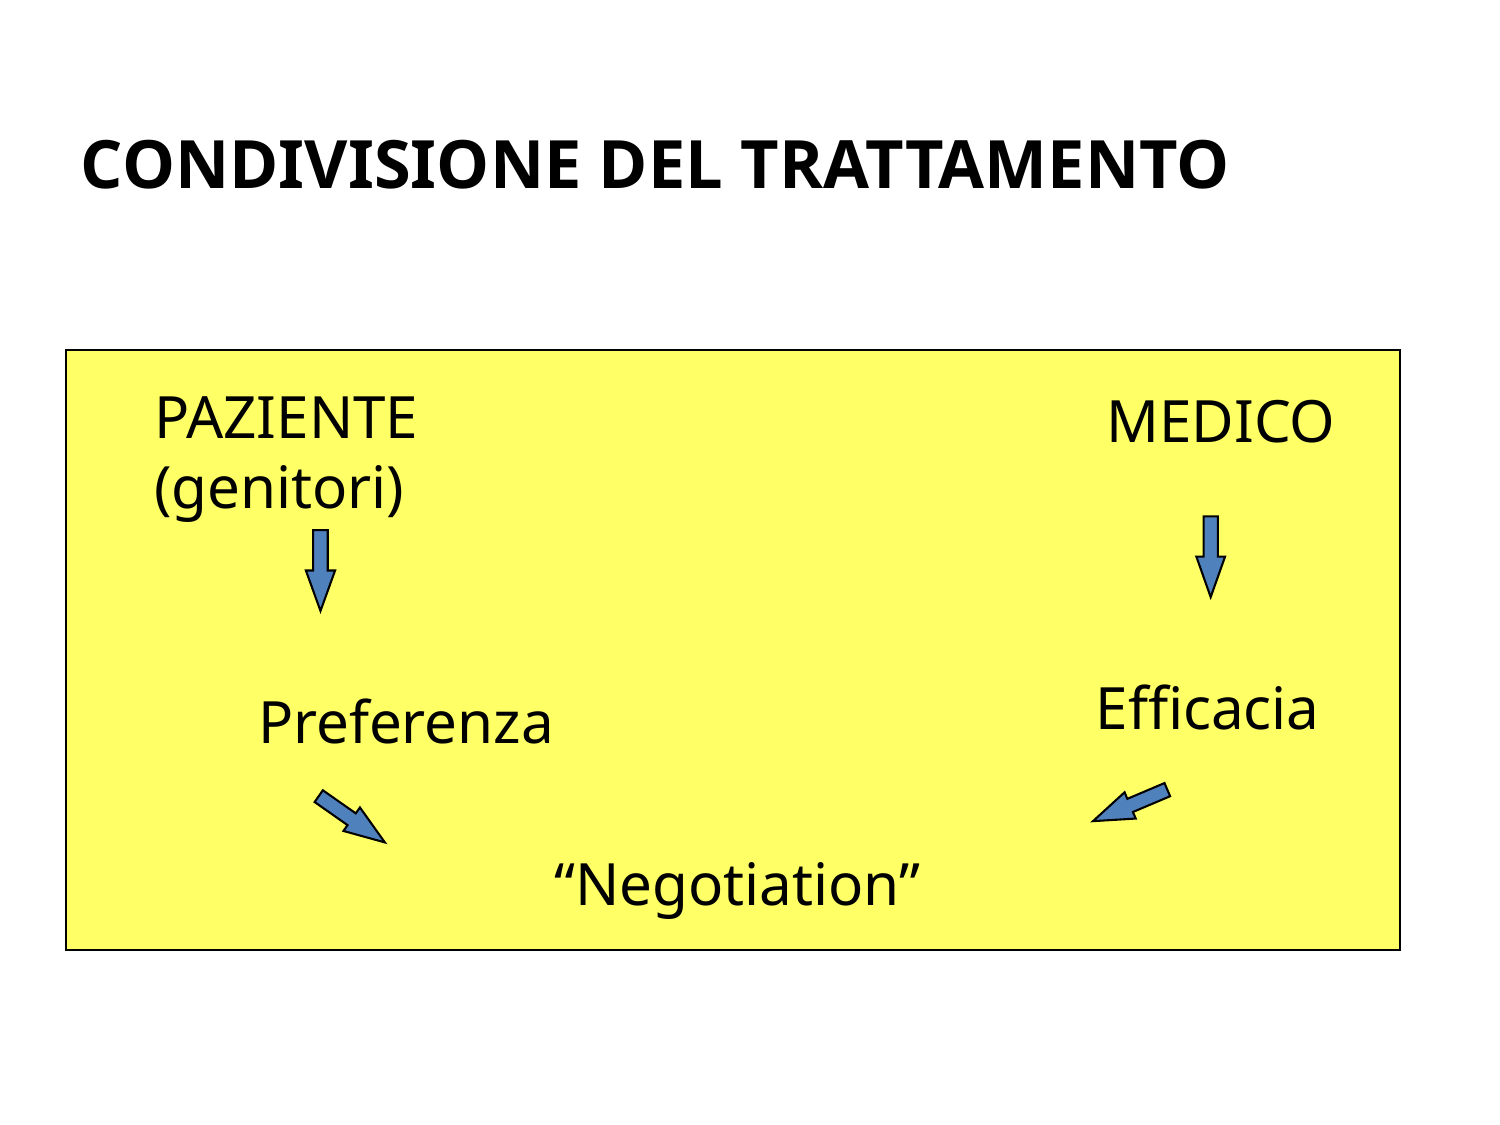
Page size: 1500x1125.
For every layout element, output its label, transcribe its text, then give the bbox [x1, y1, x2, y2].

text_box MEDICO [1089, 375, 1353, 463]
text_box [314, 790, 385, 843]
text_box PAZIENTE (genitori) [137, 372, 523, 529]
text_box [1092, 783, 1171, 822]
text_box “Negotiation” [537, 839, 937, 926]
text_box Efficacia [1078, 662, 1337, 750]
text_box CONDIVISIONE DEL TRATTAMENTO [64, 113, 1500, 211]
text_box [305, 530, 336, 611]
text_box Preferenza [241, 676, 1196, 764]
text_box [1196, 516, 1226, 598]
text_box [65, 349, 1400, 950]
